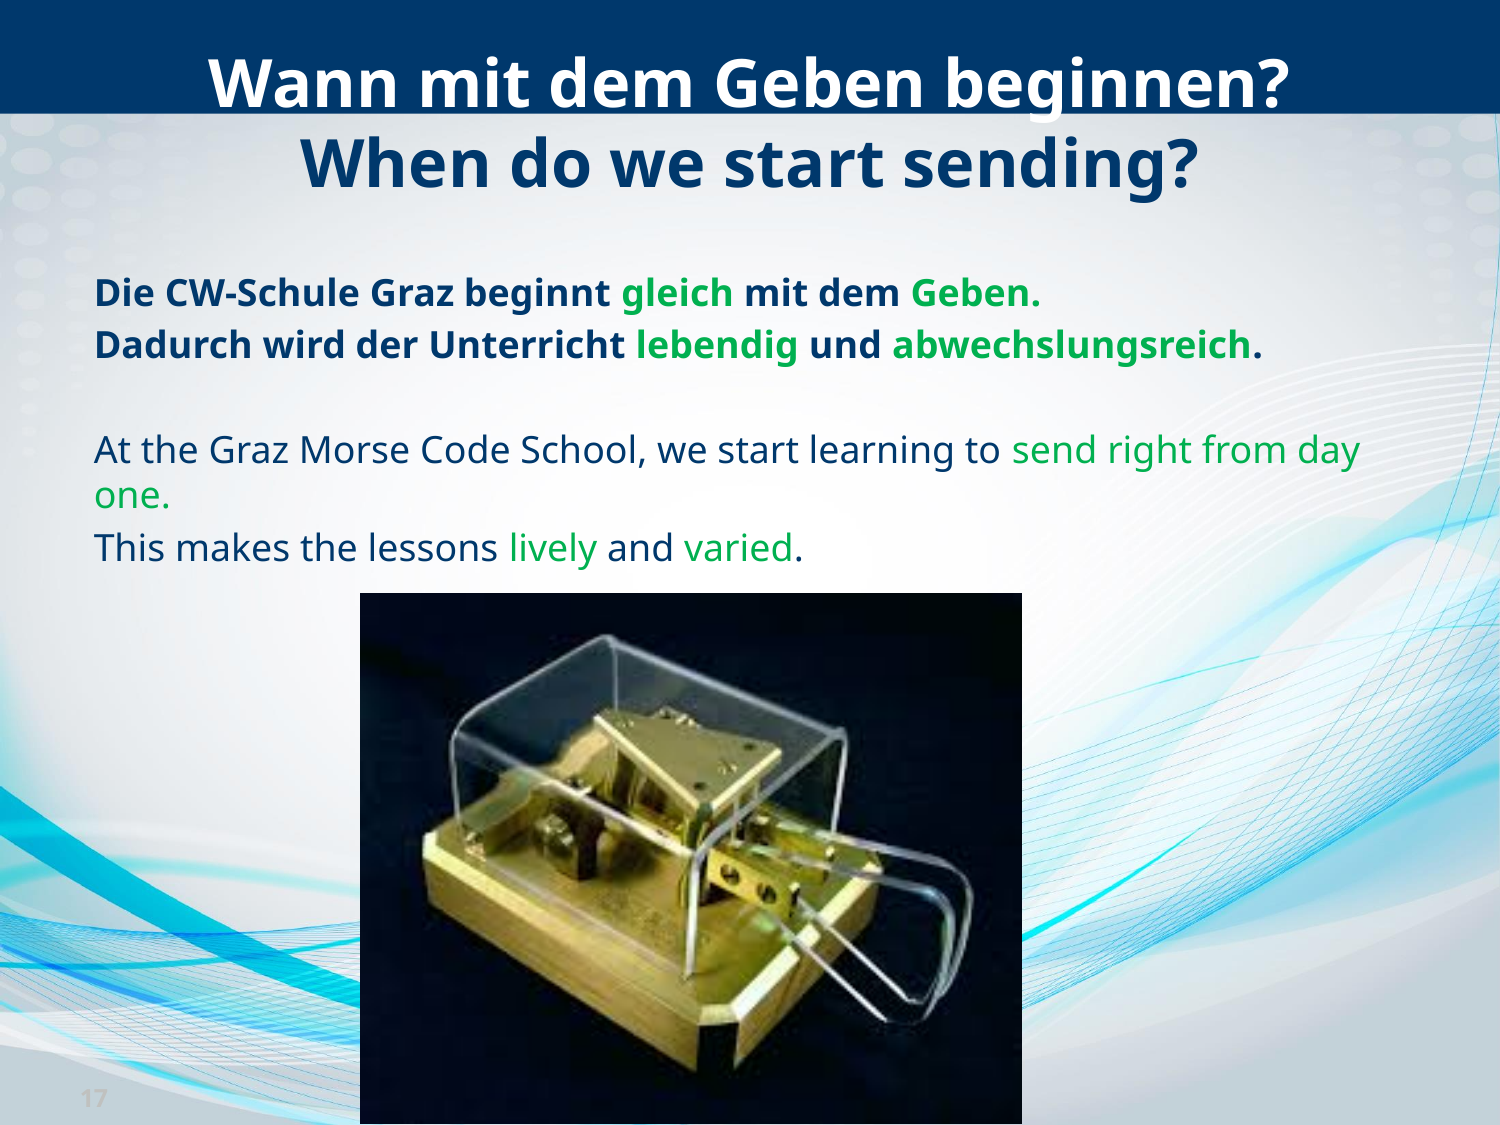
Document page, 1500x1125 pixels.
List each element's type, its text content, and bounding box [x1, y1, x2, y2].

picture [0, 114, 1500, 1125]
list Die CW-Schule Graz beginnt gleich mit dem Geben. Dadurch wird der Unterricht lebendig und abwechslungsreich. At the Graz Morse Code School, we start learning to send right from day one. This makes the lessons lively and varied. [78, 261, 1429, 716]
slide_number 17 [64, 1069, 354, 1125]
title Wann mit dem Geben beginnen? When do we start sending? [75, 9, 1425, 232]
